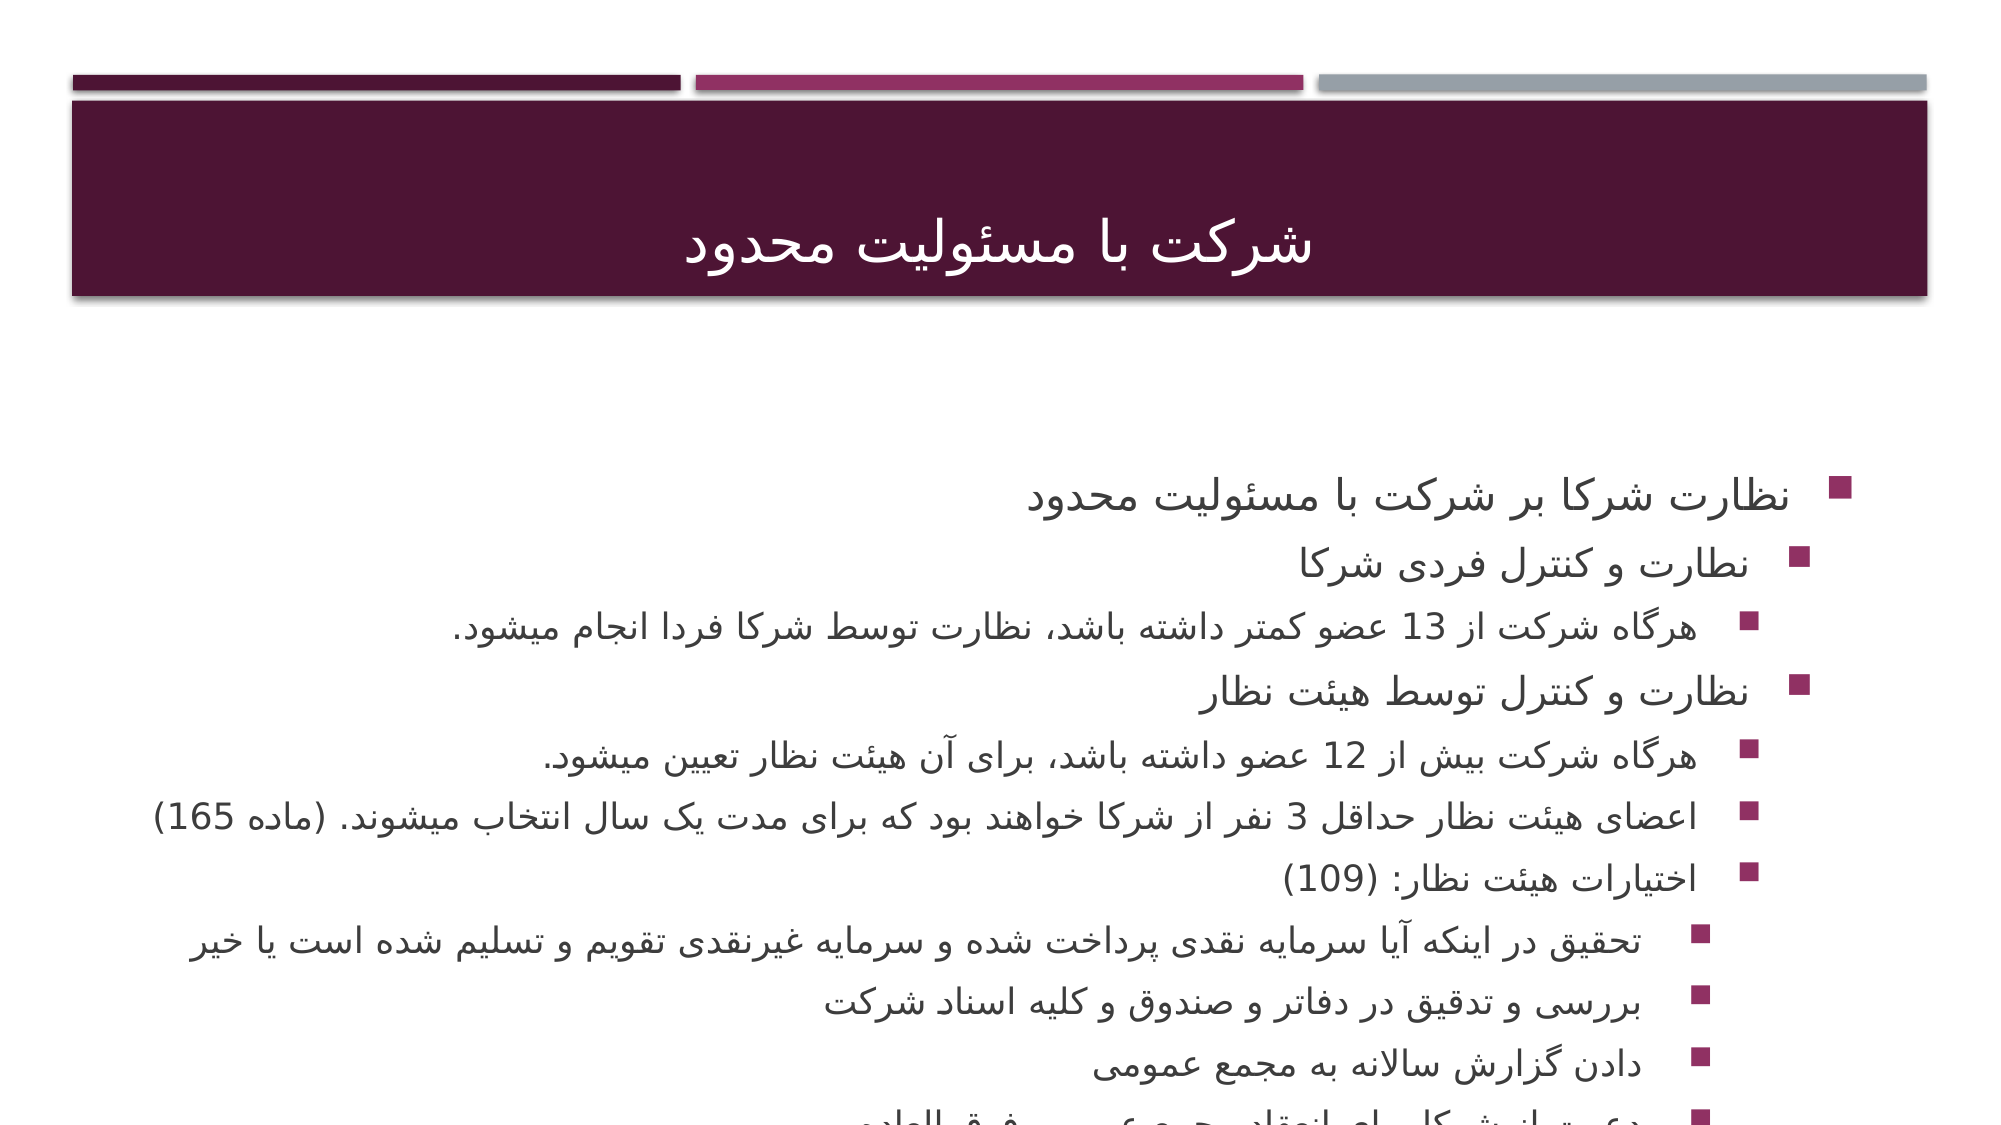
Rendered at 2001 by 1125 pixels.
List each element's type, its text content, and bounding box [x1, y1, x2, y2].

title شرکت با مسئولیت محدود [95, 115, 1905, 282]
list نظارت شرکا بر شرکت با مسئولیت محدود نطارت و کنترل فردی شرکا هرگاه شرکت از 13 عضو کمتر داشته باشد، نظارت توسط شرکا فردا انجام میشود. نظارت و کنترل توسط هیئت نظار هرگاه شرکت بیش از 12 عضو داشته باشد، برای آن هیئت نظار تعیین میشود. اعضای هیئت نظار حداقل 3 نفر از شرکا خواهند بود که برای مدت یک سال انتخاب میشوند. (ماده 165) اختیارات هیئت نظار: (109) تحقیق در اینکه آیا سرمایه نقدی پرداخت شده و سرمایه غیرنقدی تقویم و تسلیم شده است یا خیر بررسی و تدقیق در دفاتر و صندوق و کلیه اسناد شرکت دادن گزارش سالانه به مجمع عمومی دعوت از شرکا برای انعقاد مجمع عمومی فوق العاده [95, 459, 1905, 1125]
